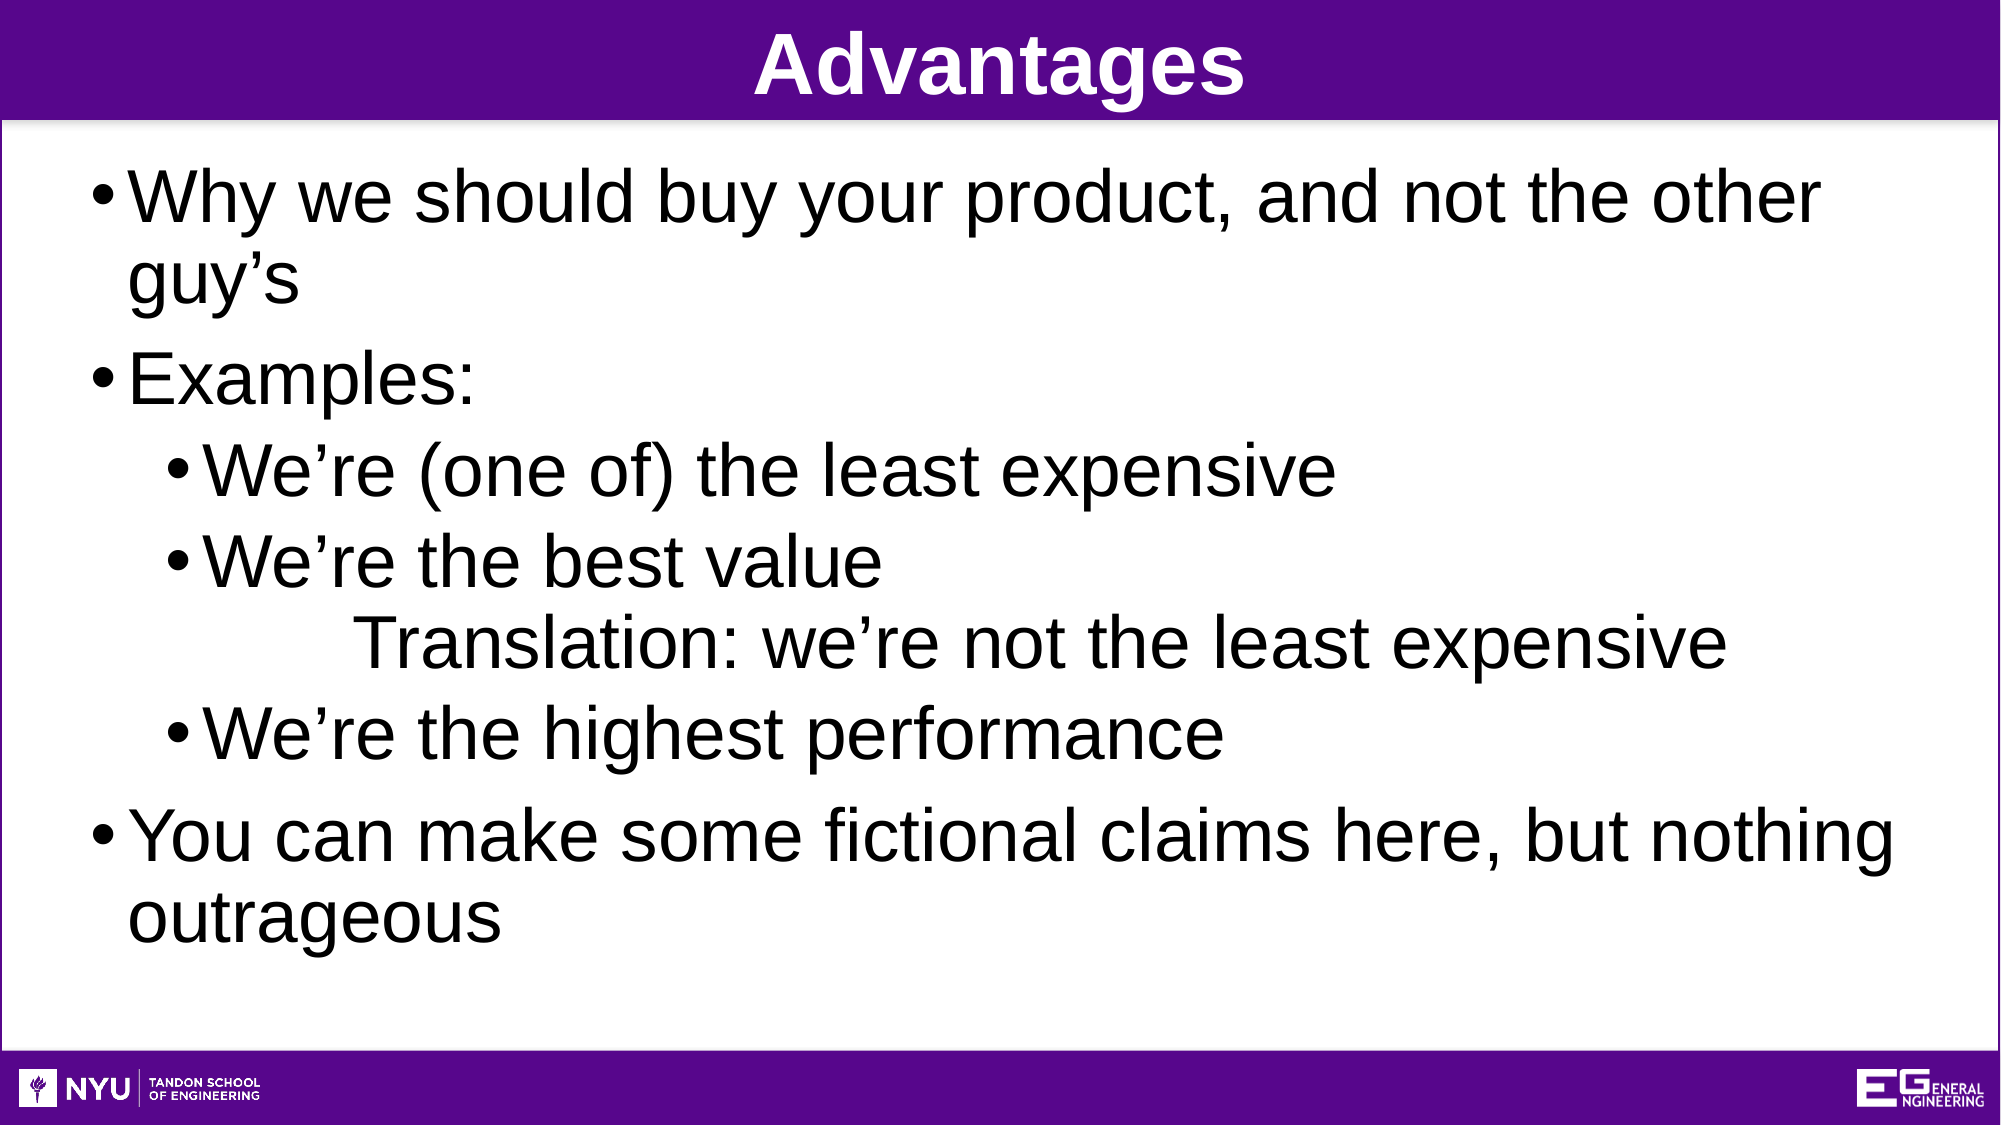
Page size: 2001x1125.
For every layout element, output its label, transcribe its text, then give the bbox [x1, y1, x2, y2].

list Advantages [0, 0, 2000, 120]
picture [19, 1069, 260, 1107]
picture [1856, 1069, 1984, 1107]
list Why we should buy your product, and not the other guy’s Examples: We’re (one of) the least expensive We’re the best value Translation: we’re not the least expensive We’re the highest performance You can make some fictional claims here, but nothing outrageous [0, 149, 2000, 1026]
